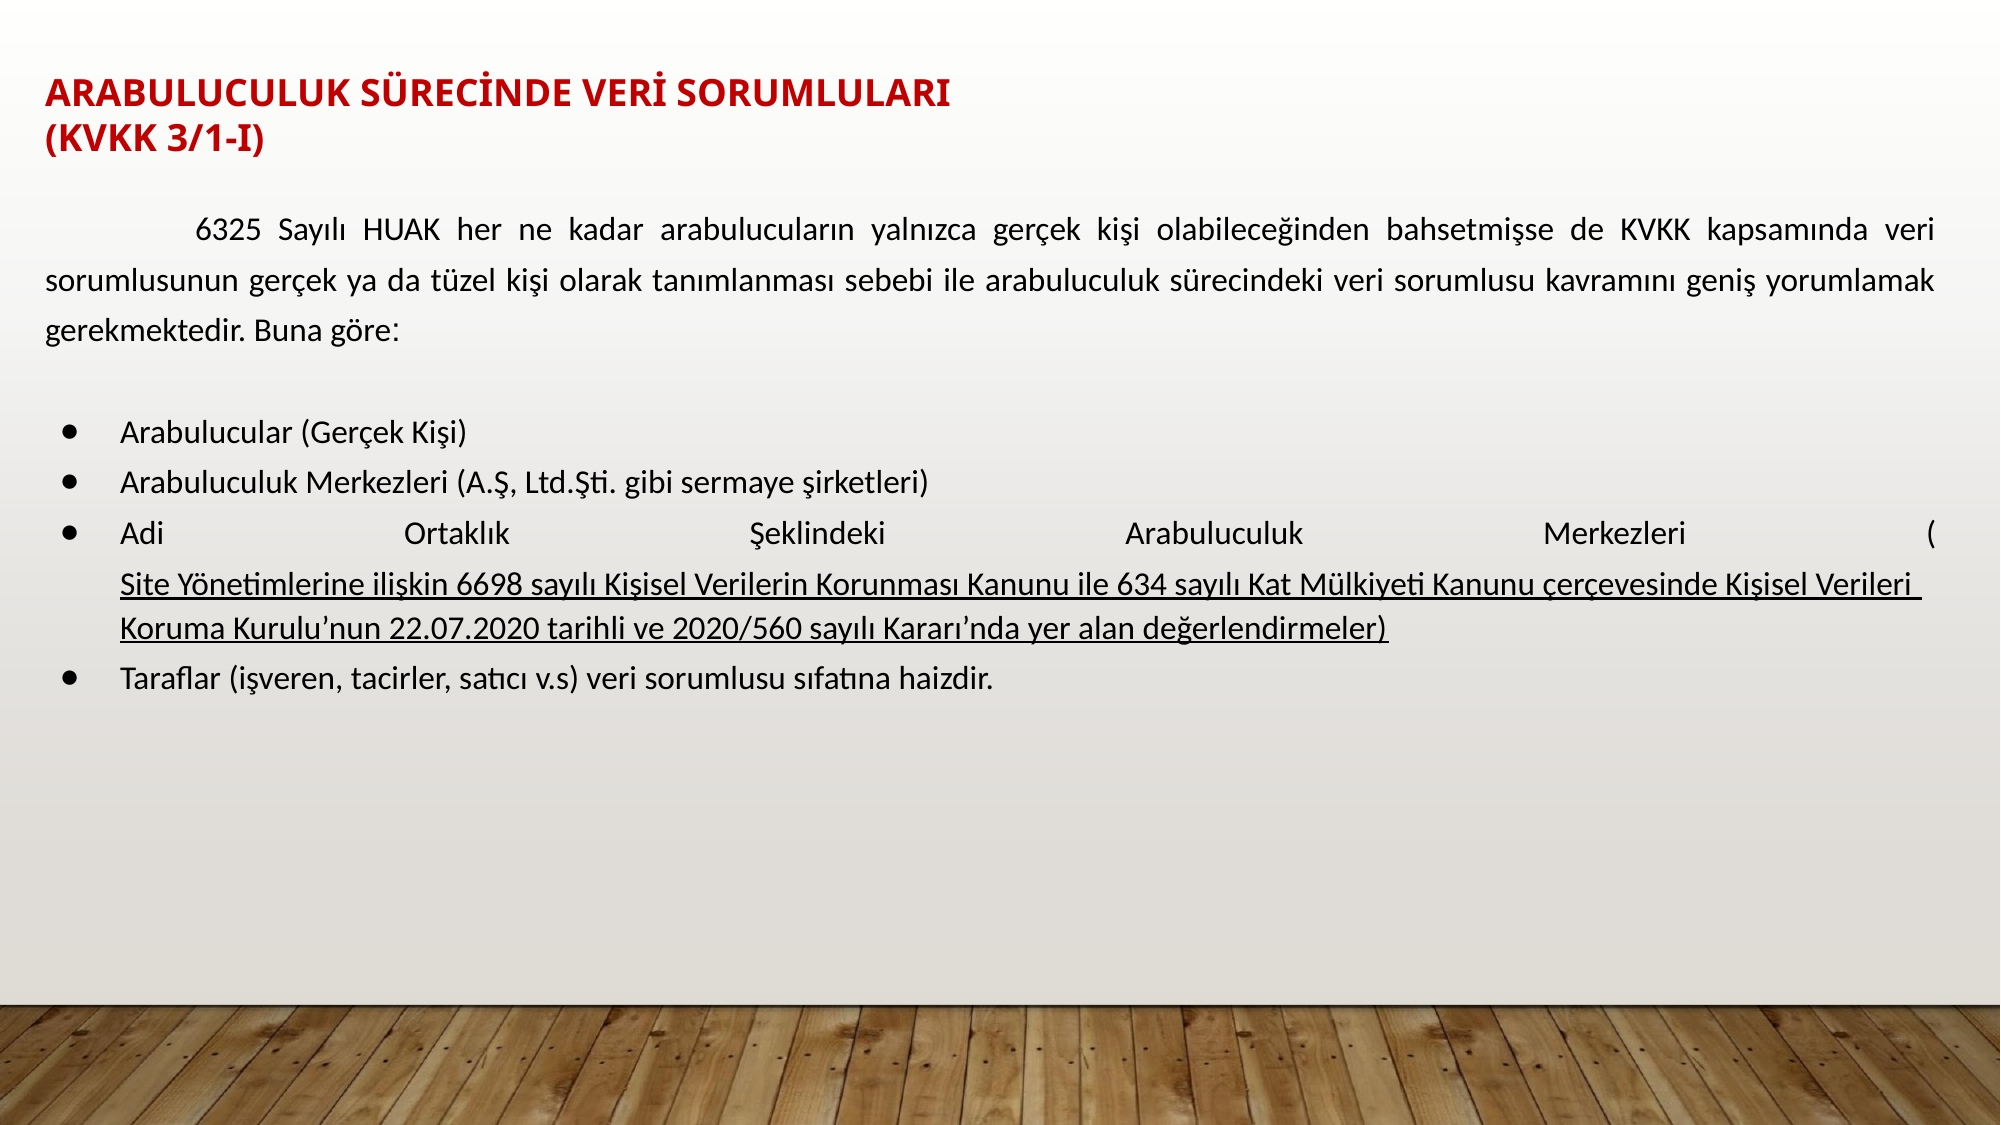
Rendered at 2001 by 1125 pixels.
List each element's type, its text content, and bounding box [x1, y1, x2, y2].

picture [0, 1005, 2000, 1125]
text_box ARABULUCULUK SÜRECİNDE VERİ SORUMLULARI (KVKK 3/1-I) 6325 Sayılı HUAK her ne kadar arabulucuların yalnızca gerçek kişi olabileceğinden bahsetmişse de KVKK kapsamında veri sorumlusunun gerçek ya da tüzel kişi olarak tanımlanması sebebi ile arabuluculuk sürecindeki veri sorumlusu kavramını geniş yorumlamak gerekmektedir. Buna göre: Arabulucular (Gerçek Kişi) Arabuluculuk Merkezleri (A.Ş, Ltd.Şti. gibi sermaye şirketleri) Adi Ortaklık Şeklindeki Arabuluculuk Merkezleri (Site Yönetimlerine ilişkin 6698 sayılı Kişisel Verilerin Korunması Kanunu ile 634 sayılı Kat Mülkiyeti Kanunu çerçevesinde Kişisel Verileri Koruma Kurulu’nun 22.07.2020 tarihli ve 2020/560 sayılı Kararı’nda yer alan değerlendirmeler) Taraflar (işveren, tacirler, satıcı v.s) veri sorumlusu sıfatına haizdir. [30, 53, 1954, 949]
